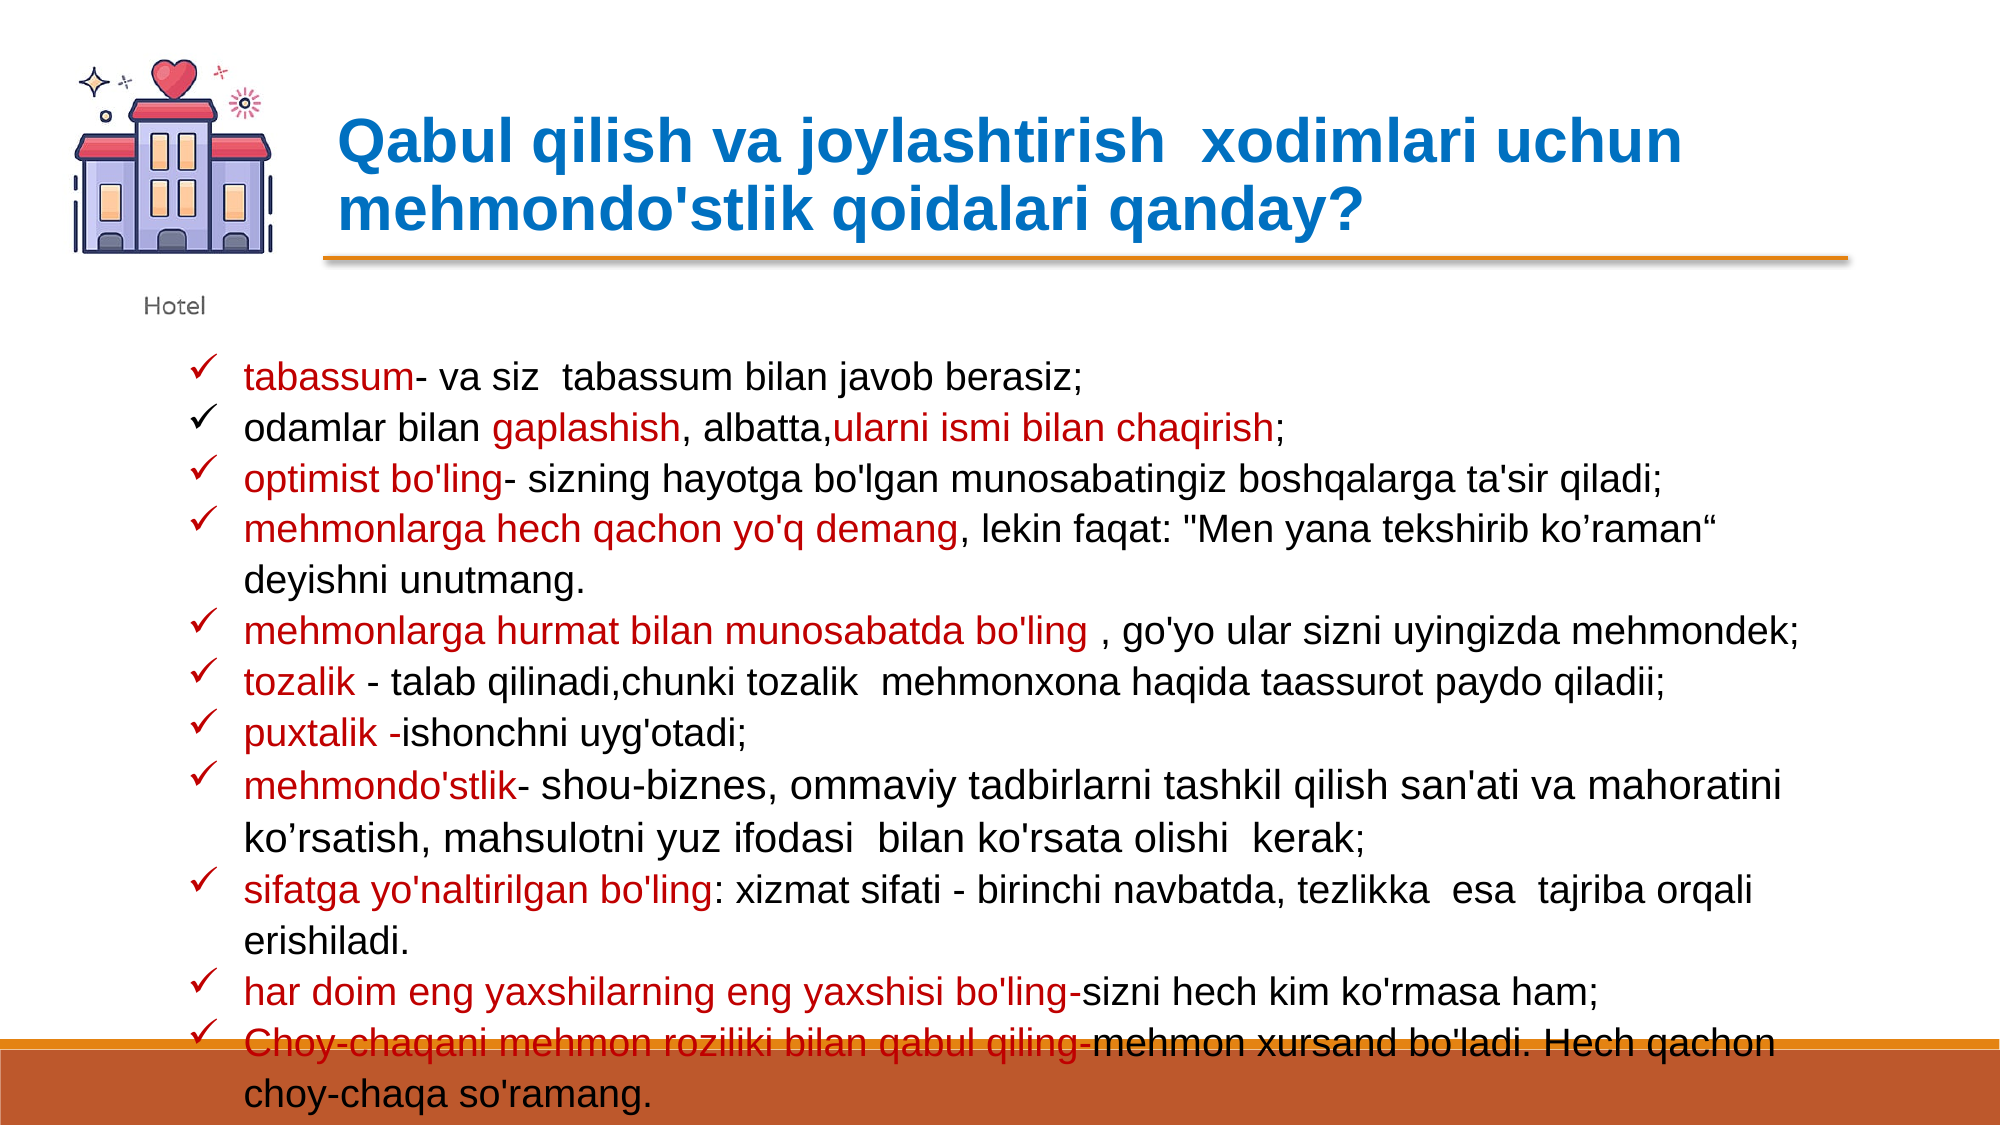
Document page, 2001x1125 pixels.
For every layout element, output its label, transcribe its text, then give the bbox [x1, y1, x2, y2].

text_box Qabul qilish va joylashtirish xodimlari uchun mehmondo'stlik qoidalari qanday? [332, 101, 1882, 299]
text_box tabassum- va siz tabassum bilan javob berasiz; odamlar bilan gaplashish, albatta,ularni ismi bilan chaqirish; optimist bo'ling- sizning hayotga bo'lgan munosabatingiz boshqalarga ta'sir qiladi; mehmonlarga hech qachon yo'q demang, lekin faqat: "Men yana tekshirib ko’raman“ deyishni unutmang. mehmonlarga hurmat bilan munosabatda bo'ling , go'yo ular sizni uyingizda mehmondek; tozalik - talab qilinadi,chunki tozalik mehmonxona haqida taassurot paydo qiladii; puxtalik -ishonchni uyg'otadi; mehmondo'stlik- shou-biznes, ommaviy tadbirlarni tashkil qilish san'ati va mahoratini ko’rsatish, mahsulotni yuz ifodasi bilan ko'rsata olishi kerak; sifatga yo'naltirilgan bo'ling: xizmat sifati - birinchi navbatda, tezlikka esa tajriba orqali erishiladi. har doim eng yaxshilarning eng yaxshisi bo'ling-sizni hech kim ko'rmasa ham; Choy-chaqani mehmon roziliki bilan qabul qiling-mehmon xursand bo'ladi. Hech qachon choy-chaqa so'ramang. [172, 340, 1883, 1123]
picture [21, 38, 324, 341]
